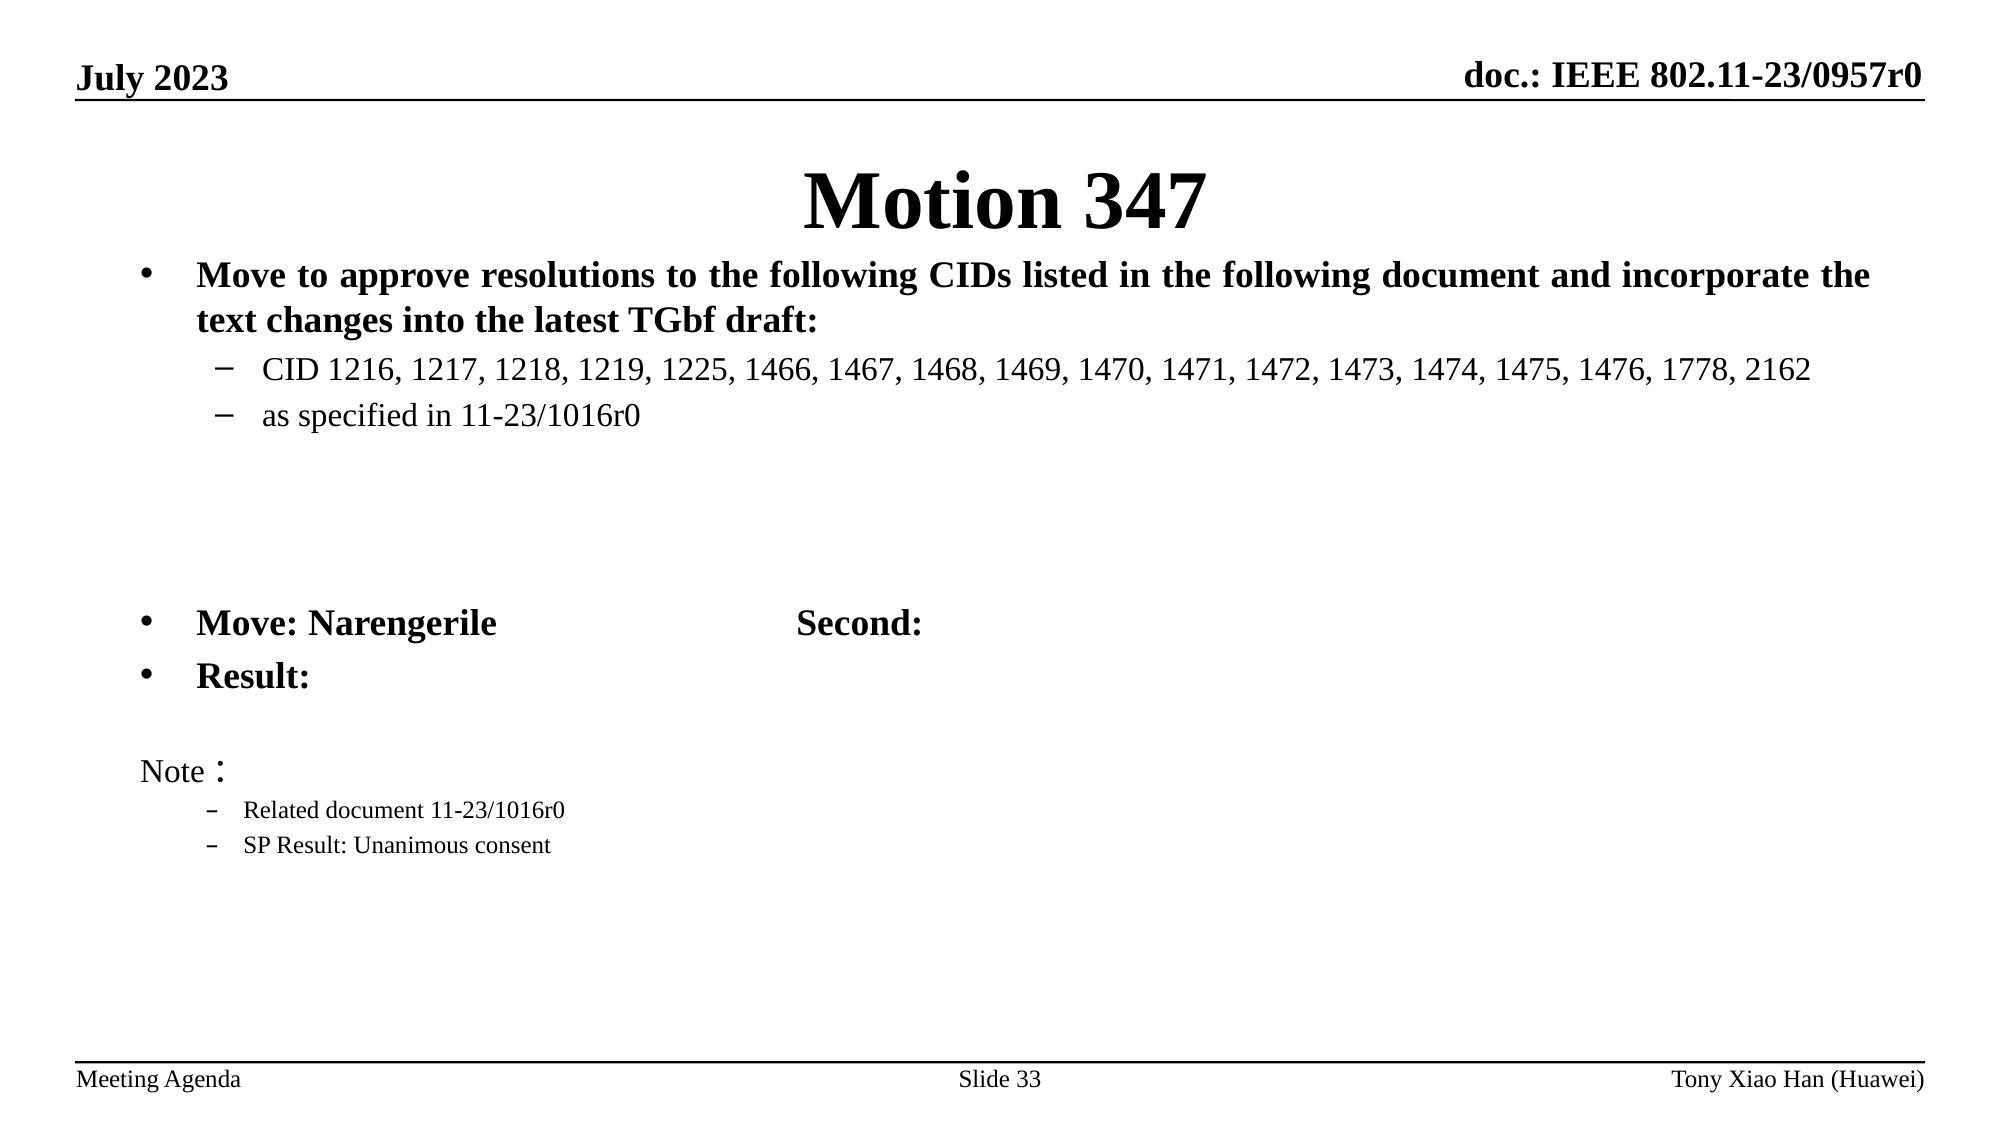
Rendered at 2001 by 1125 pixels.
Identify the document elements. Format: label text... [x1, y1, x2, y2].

text_box Motion 347 [368, 137, 1644, 212]
text_box Move to approve resolutions to the following CIDs listed in the following document and incorporate the text changes into the latest TGbf draft: CID 1216, 1217, 1218, 1219, 1225, 1466, 1467, 1468, 1469, 1470, 1471, 1472, 1473, 1474, 1475, 1476, 1778, 2162 as specified in 11-23/1016r0 Move: Narengerile Second: Result: Note： Related document 11-23/1016r0 SP Result: Unanimous consent [125, 212, 1888, 900]
